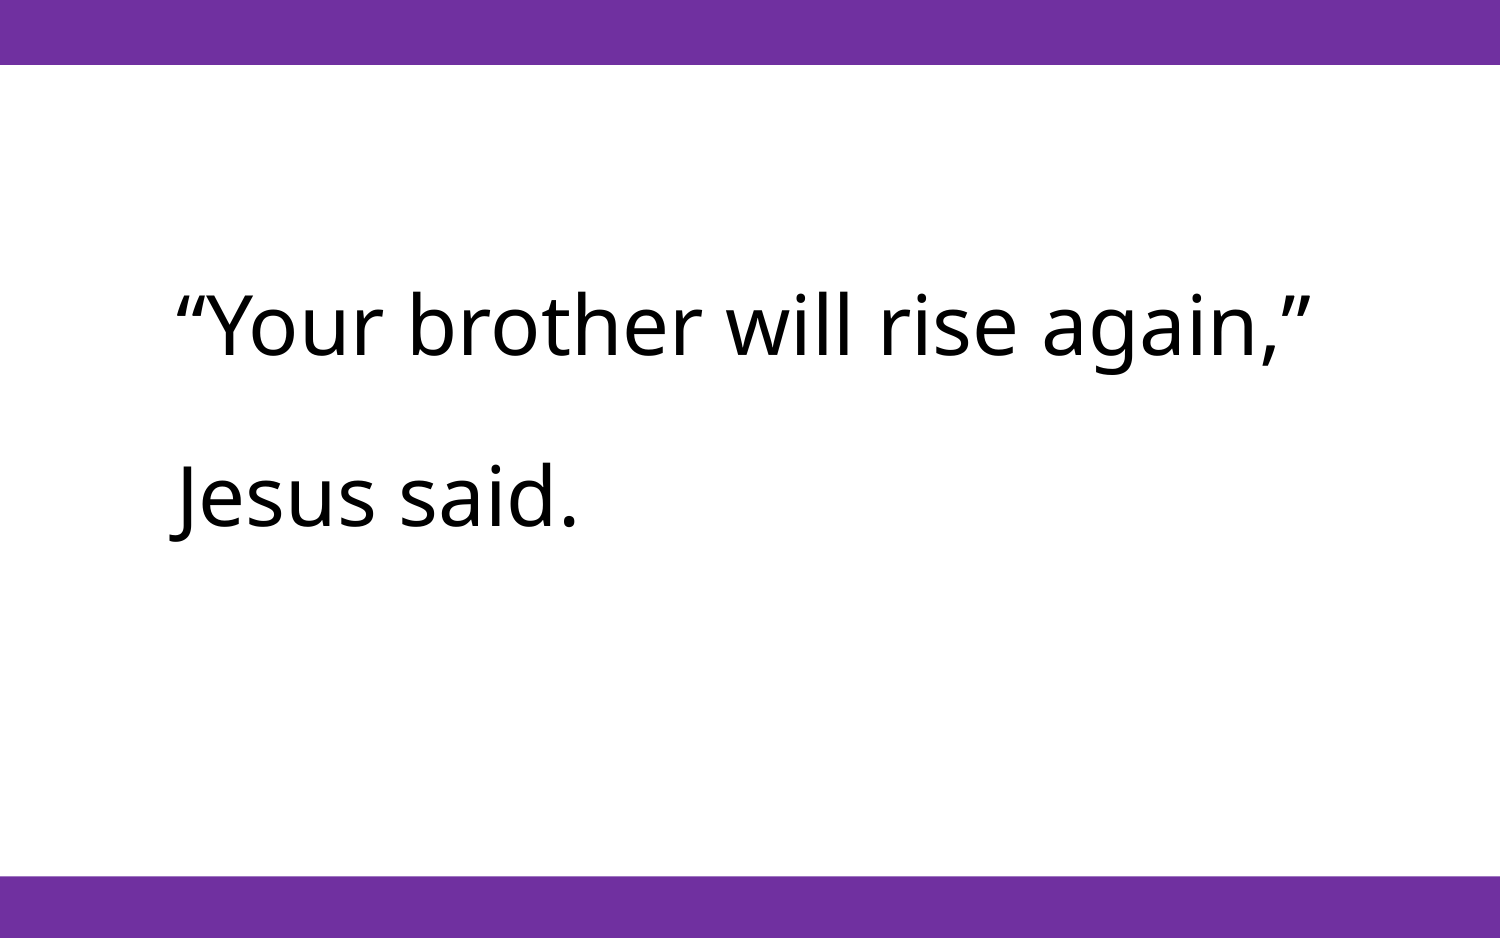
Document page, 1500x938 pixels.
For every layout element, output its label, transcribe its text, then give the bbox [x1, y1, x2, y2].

text_box [0, 0, 1500, 66]
text_box [0, 875, 1500, 938]
text_box “Your brother will rise again,” Jesus said. [164, 216, 1379, 714]
